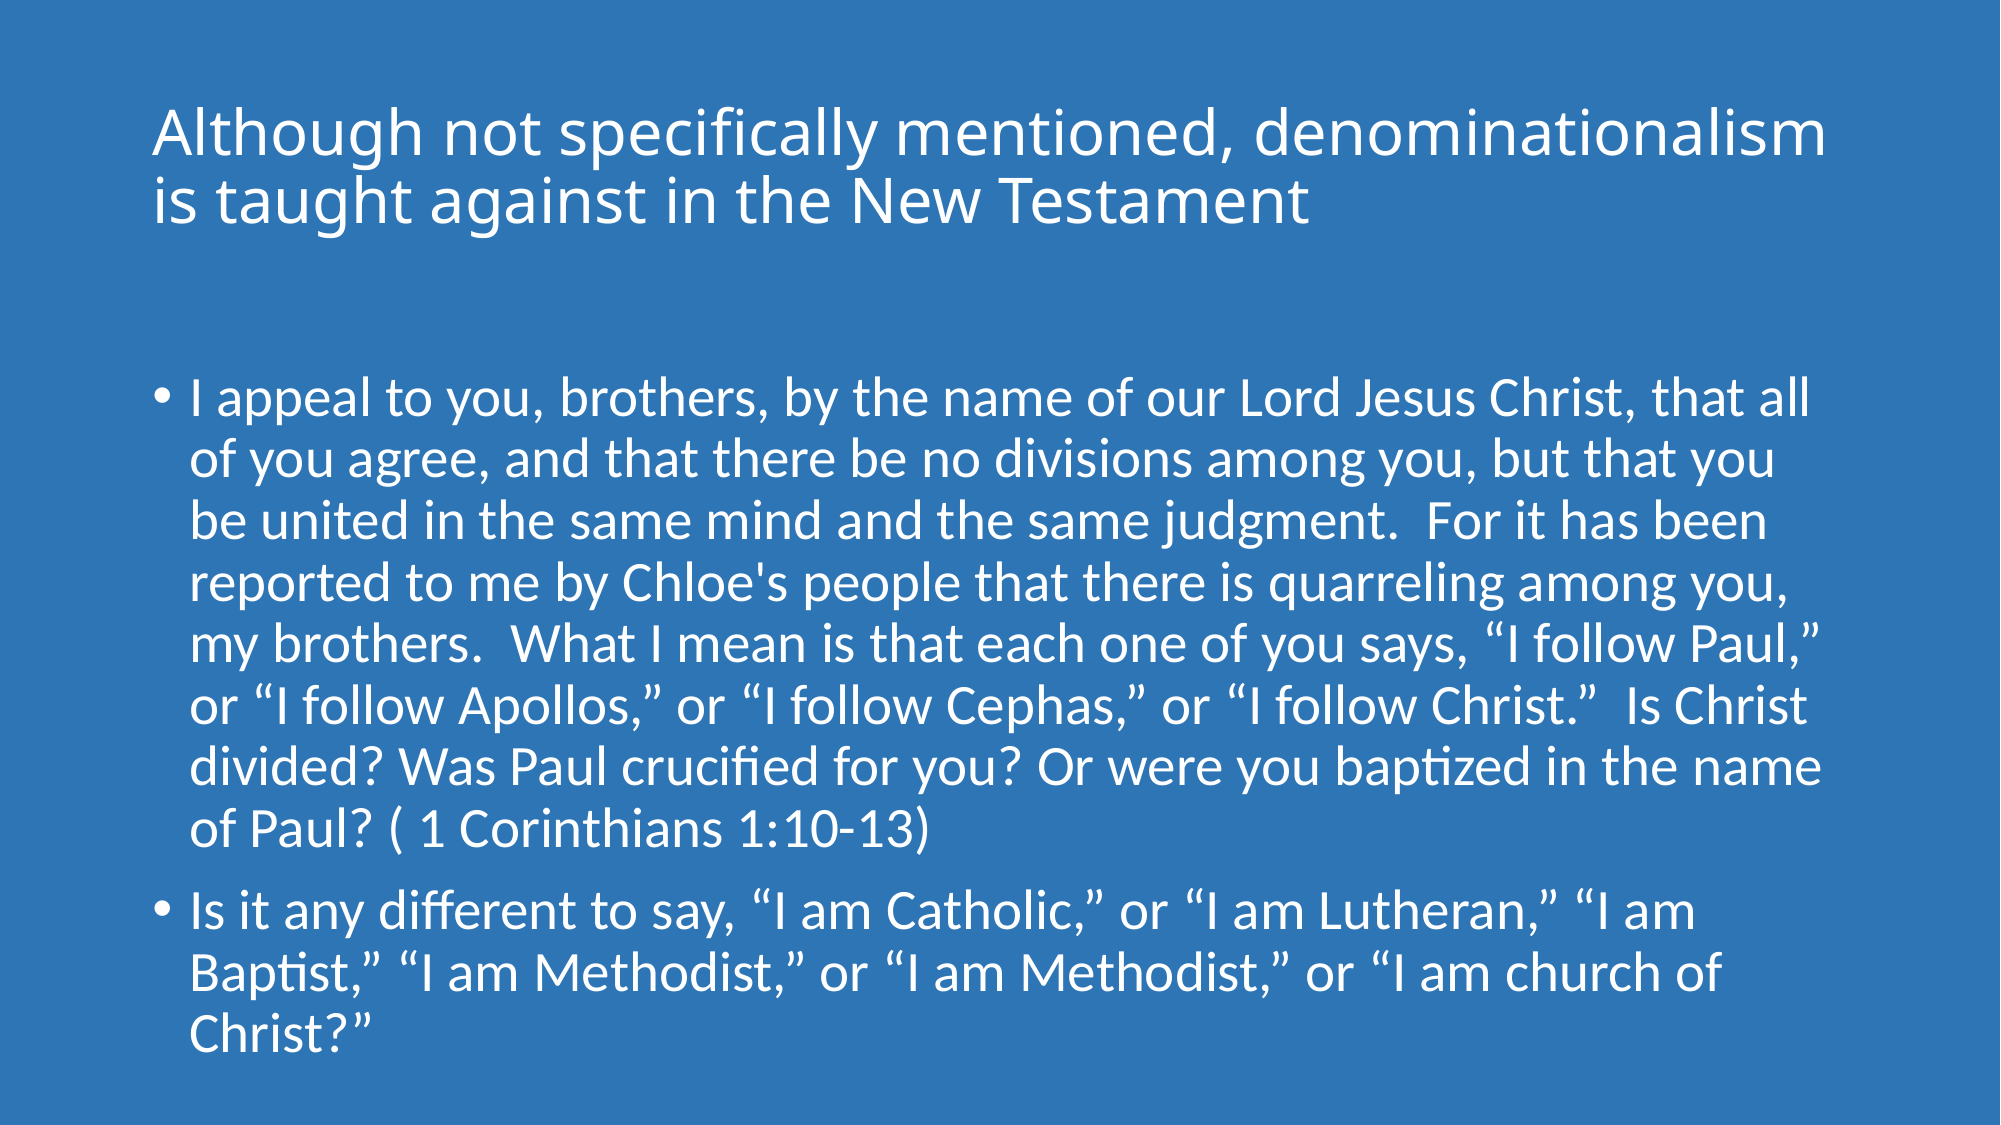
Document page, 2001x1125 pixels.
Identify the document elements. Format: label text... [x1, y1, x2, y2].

list I appeal to you, brothers, by the name of our Lord Jesus Christ, that all of you agree, and that there be no divisions among you, but that you be united in the same mind and the same judgment. For it has been reported to me by Chloe's people that there is quarreling among you, my brothers. What I mean is that each one of you says, “I follow Paul,” or “I follow Apollos,” or “I follow Cephas,” or “I follow Christ.” Is Christ divided? Was Paul crucified for you? Or were you baptized in the name of Paul? ( 1 Corinthians 1:10-13) Is it any different to say, “I am Catholic,” or “I am Lutheran,” “I am Baptist,” “I am Methodist,” or “I am Methodist,” or “I am church of Christ?” [137, 359, 1863, 1074]
title Although not specifically mentioned, denominationalism is taught against in the New Testament [137, 59, 1863, 278]
